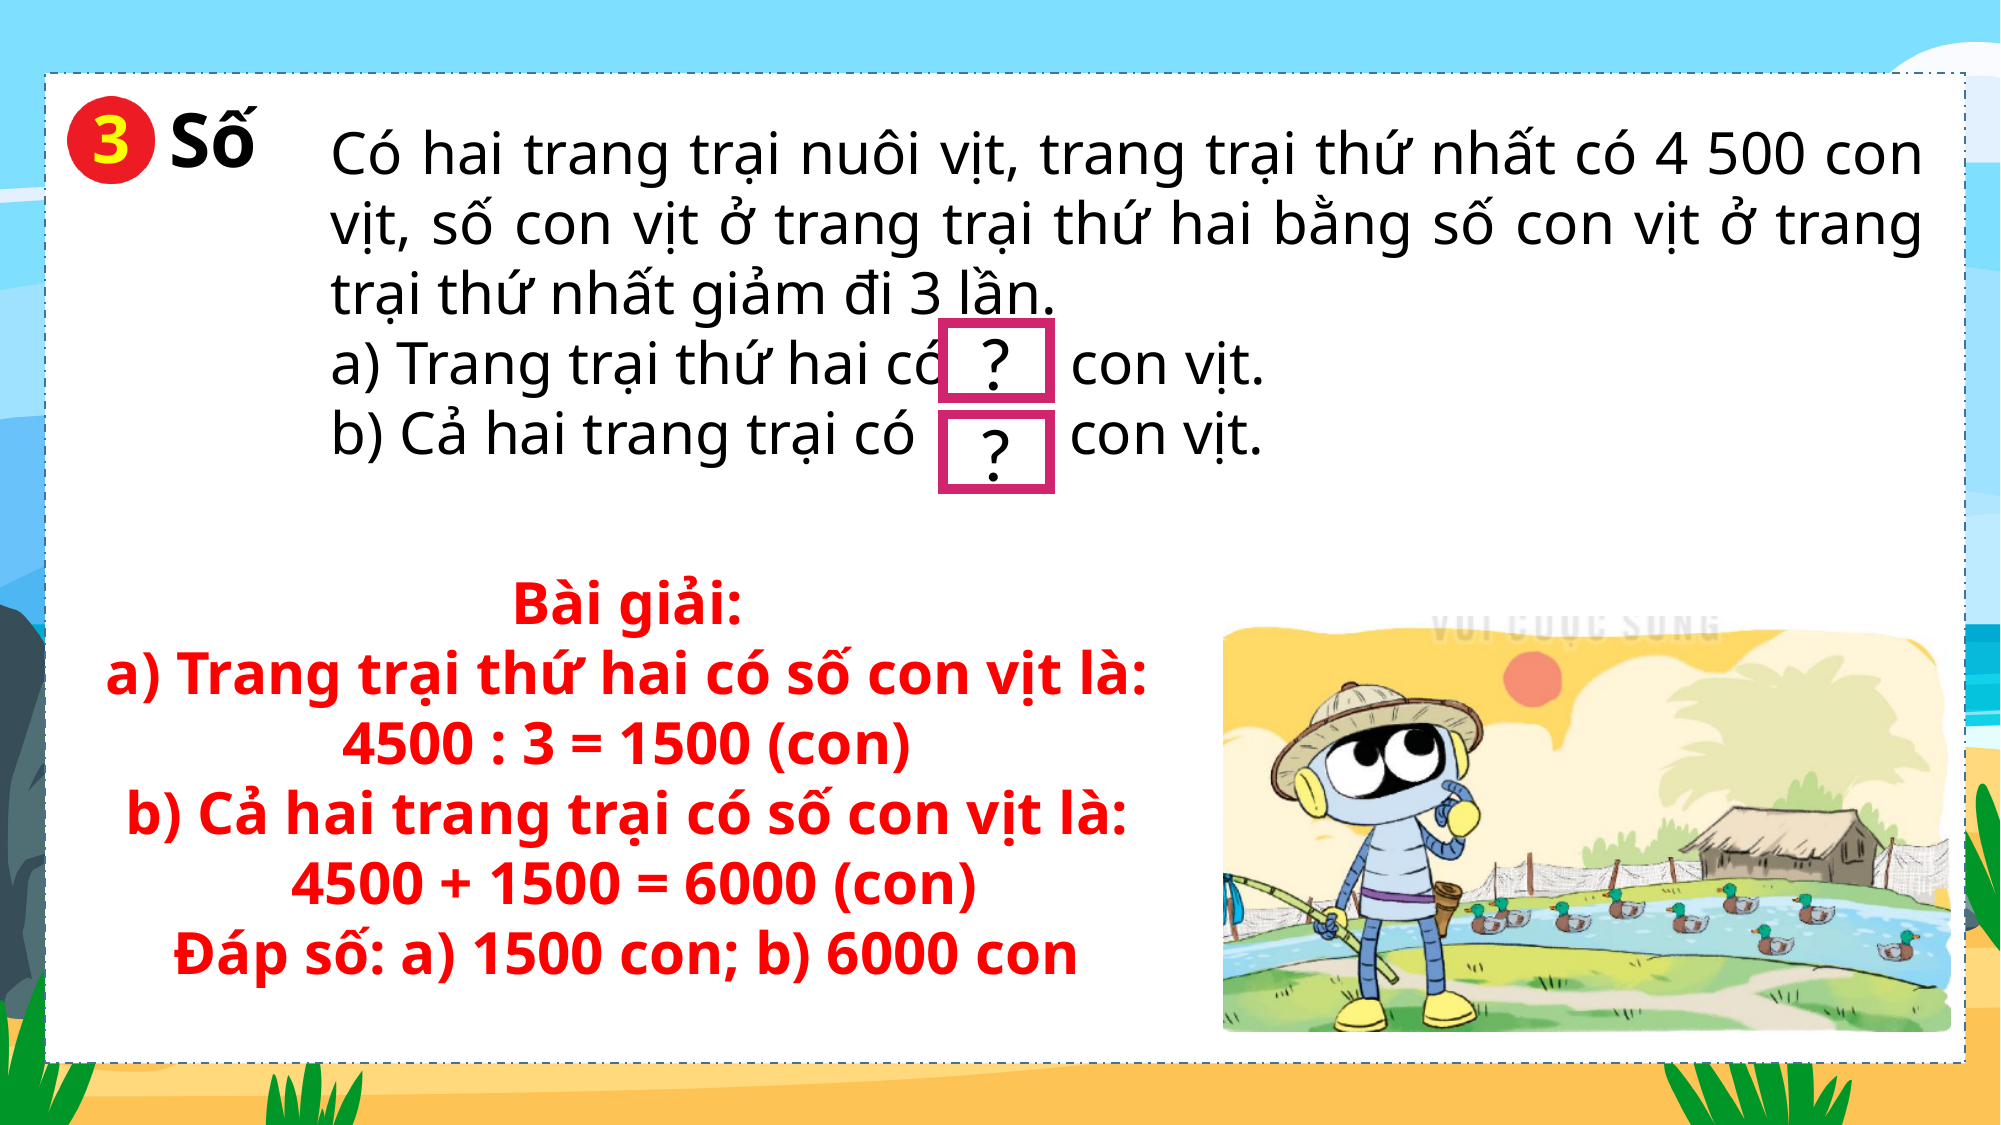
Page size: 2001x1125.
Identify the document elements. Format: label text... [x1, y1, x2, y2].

picture [0, 0, 2001, 1125]
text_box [315, 108, 1940, 490]
text_box [44, 72, 1966, 1064]
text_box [67, 89, 169, 186]
text_box Bài giải: a) Trang trại thứ hai có số con vịt là: 4500 : 3 = 1500 (con) b) Cả hai trang trại có số con vịt là: 4500 + 1500 = 6000 (con) Đáp số: a) 1500 con; b) 6000 con [51, 558, 1202, 994]
picture [1223, 615, 1951, 1032]
text_box Số [154, 84, 437, 190]
